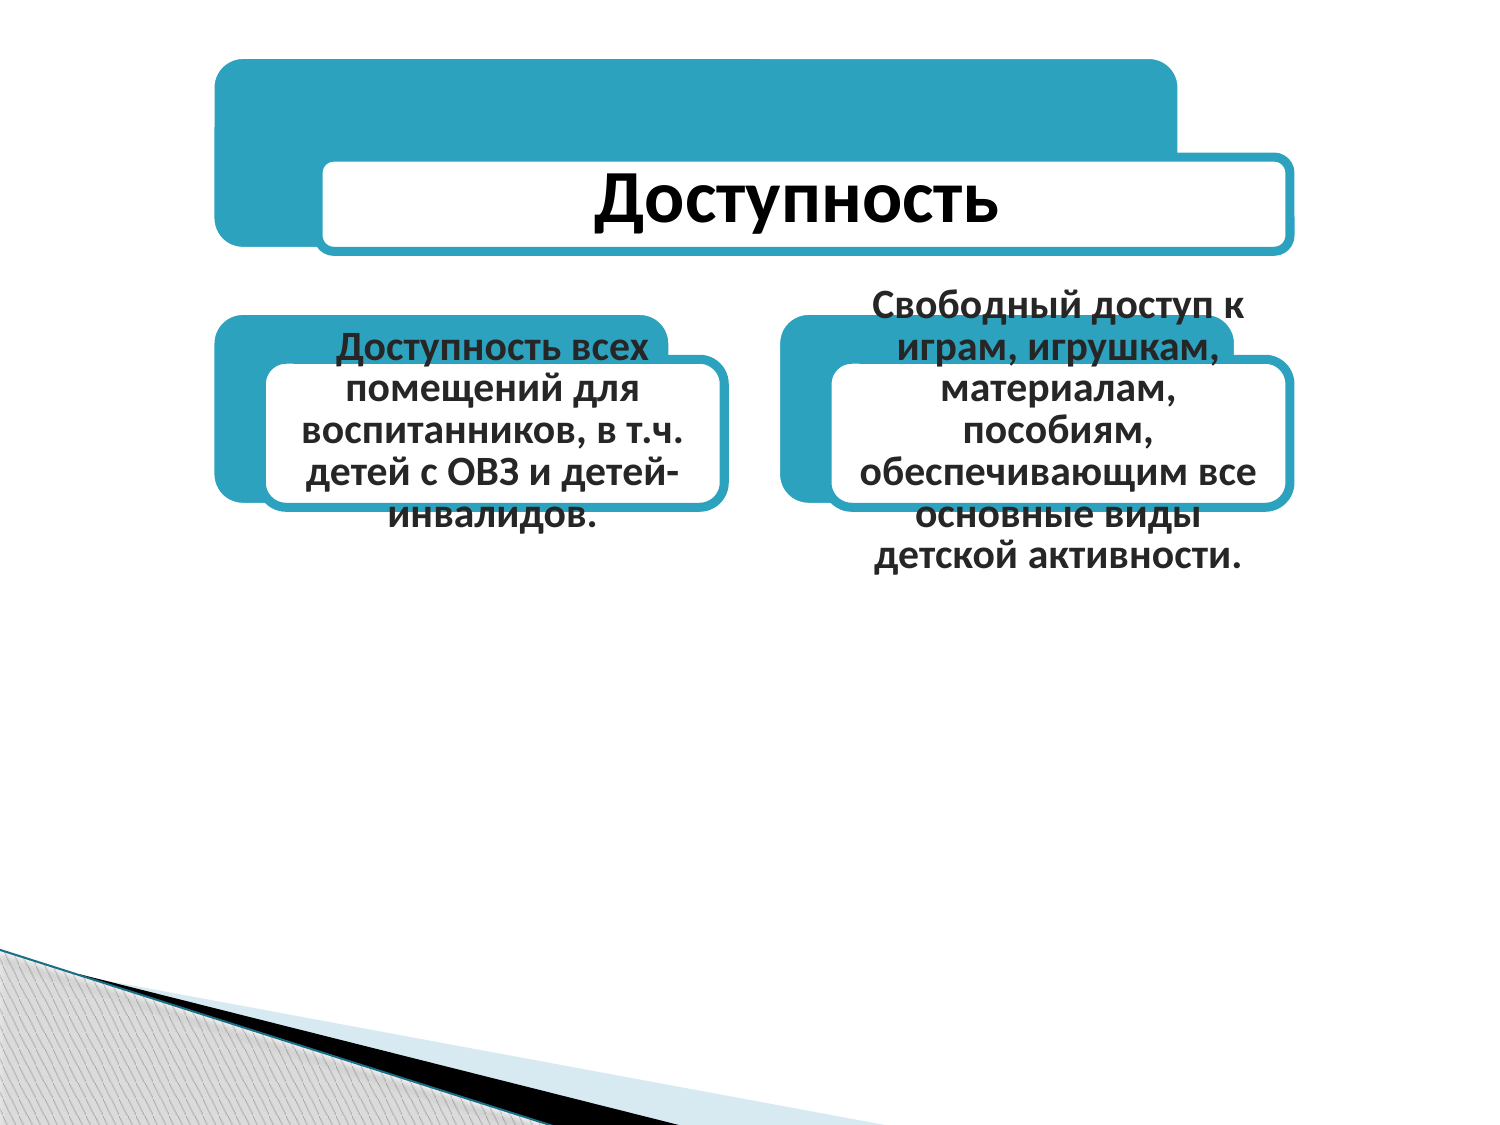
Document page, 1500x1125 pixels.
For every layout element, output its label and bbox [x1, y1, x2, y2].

list [74, 54, 1426, 764]
